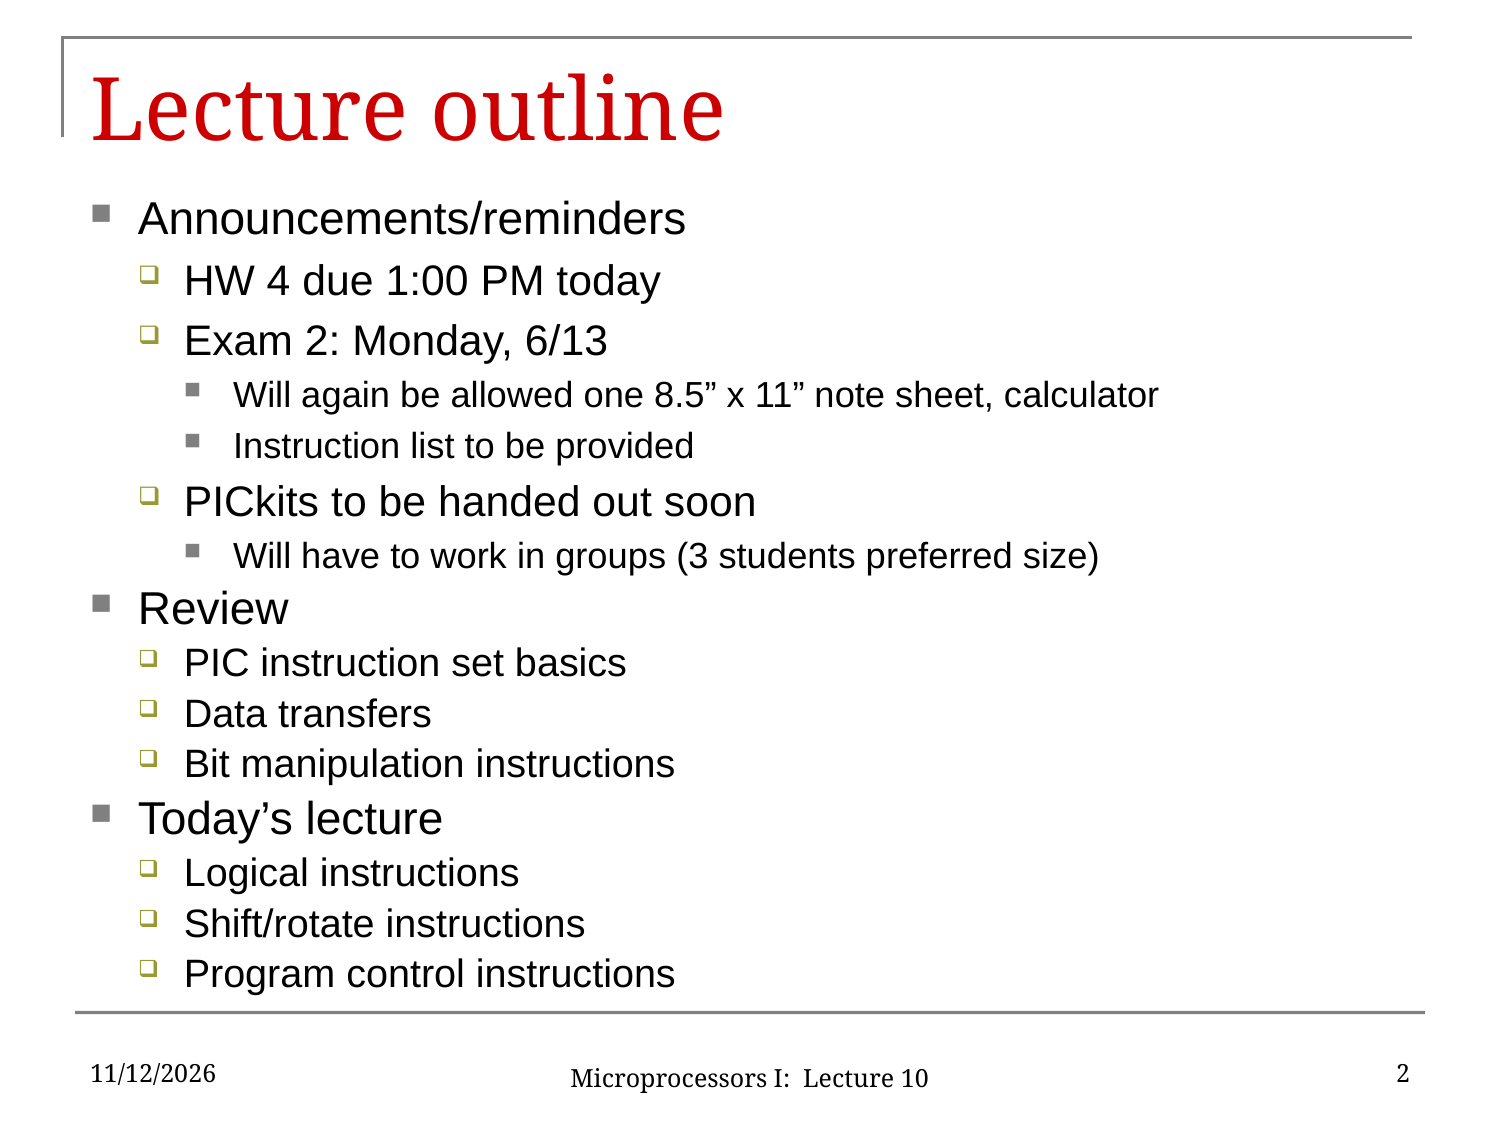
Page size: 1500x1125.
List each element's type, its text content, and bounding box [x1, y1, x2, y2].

list Announcements/reminders HW 4 due 1:00 PM today Exam 2: Monday, 6/13 Will again be allowed one 8.5” x 11” note sheet, calculator Instruction list to be provided PICkits to be handed out soon Will have to work in groups (3 students preferred size) Review PIC instruction set basics Data transfers Bit manipulation instructions Today’s lecture Logical instructions Shift/rotate instructions Program control instructions [75, 187, 1425, 1006]
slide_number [74, 1023, 426, 1100]
title Lecture outline [75, 45, 1425, 163]
slide_number 2 [1074, 1023, 1426, 1100]
footer Microprocessors I: Lecture 10 [512, 1024, 988, 1101]
